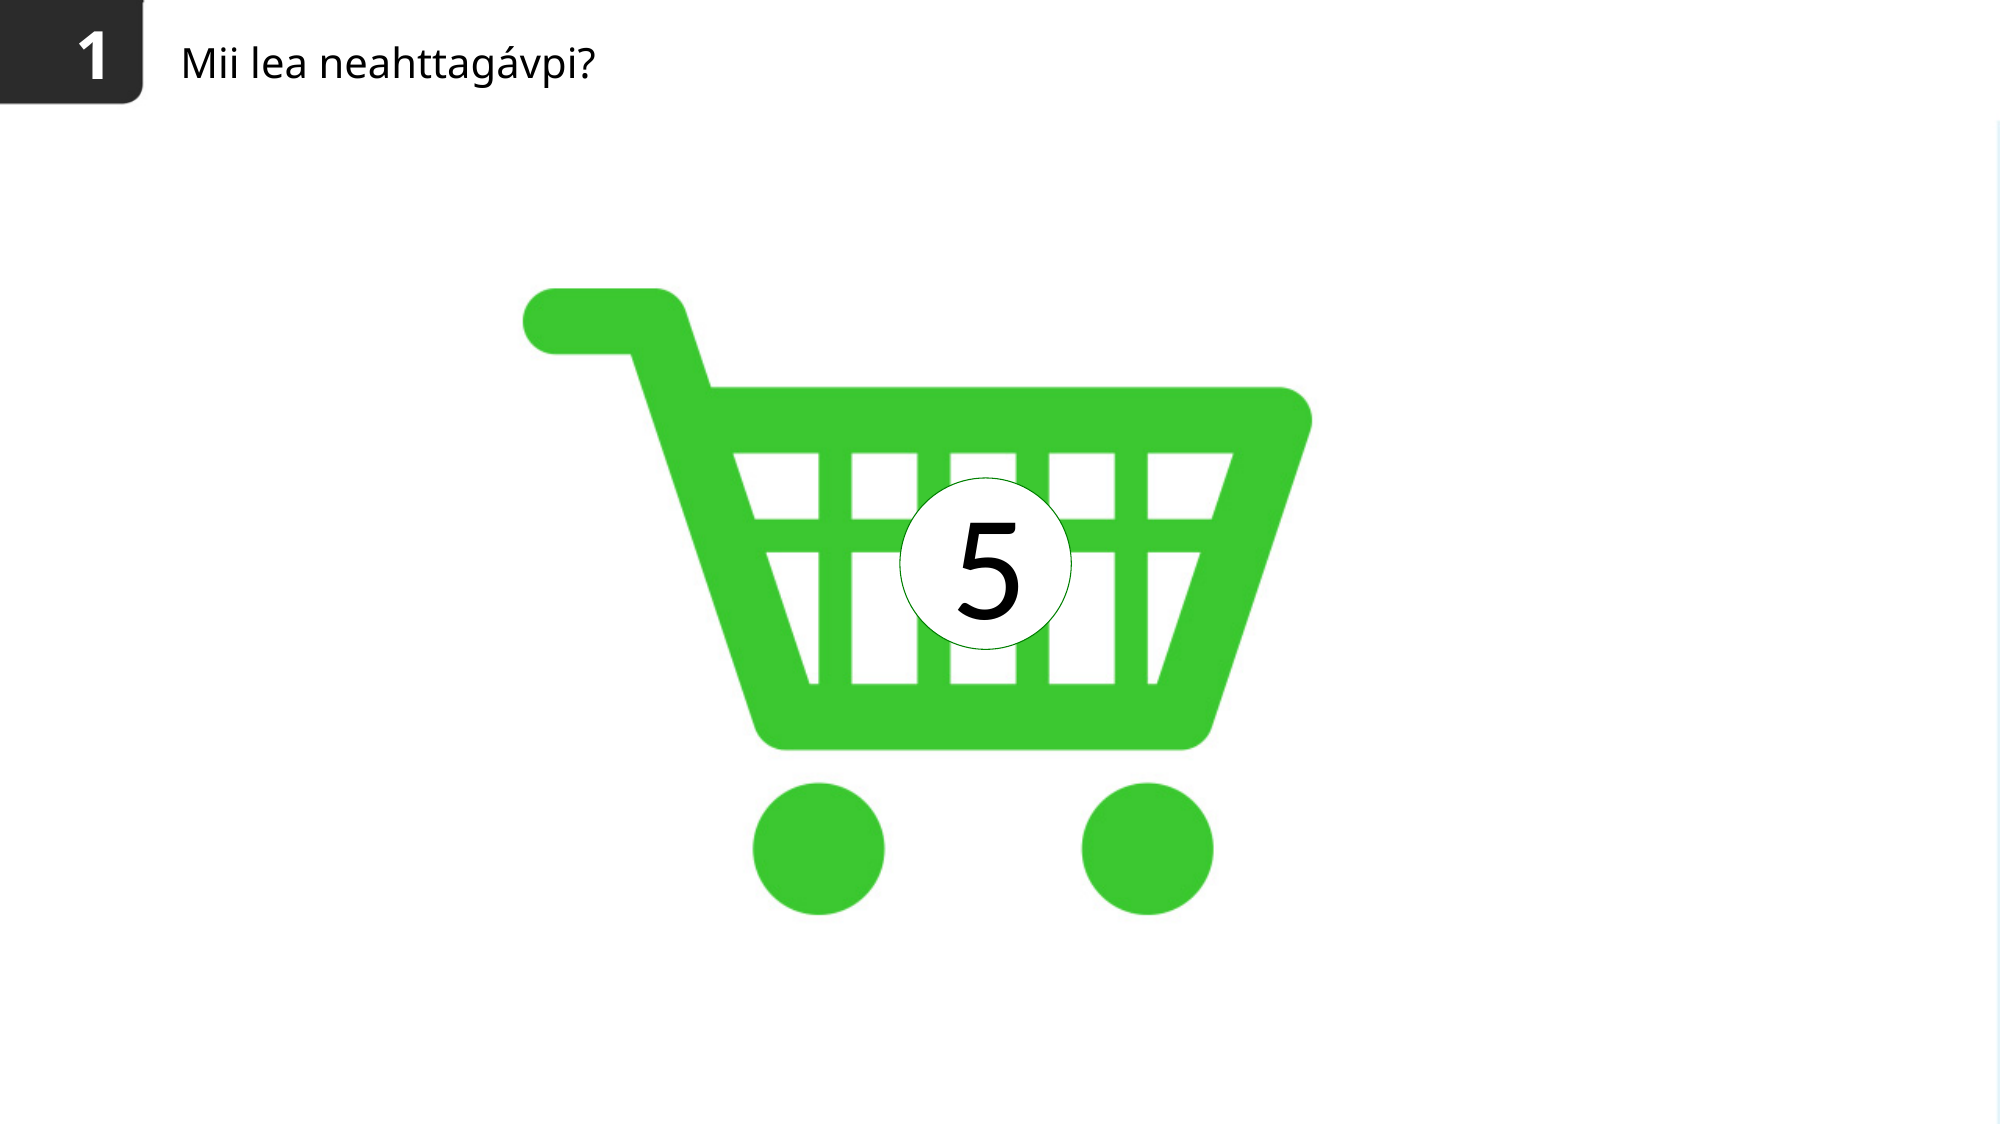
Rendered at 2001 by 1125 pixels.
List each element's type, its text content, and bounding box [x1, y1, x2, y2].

title Mii lea neahttagávpi? [165, 34, 1864, 95]
picture [0, 0, 2000, 1124]
